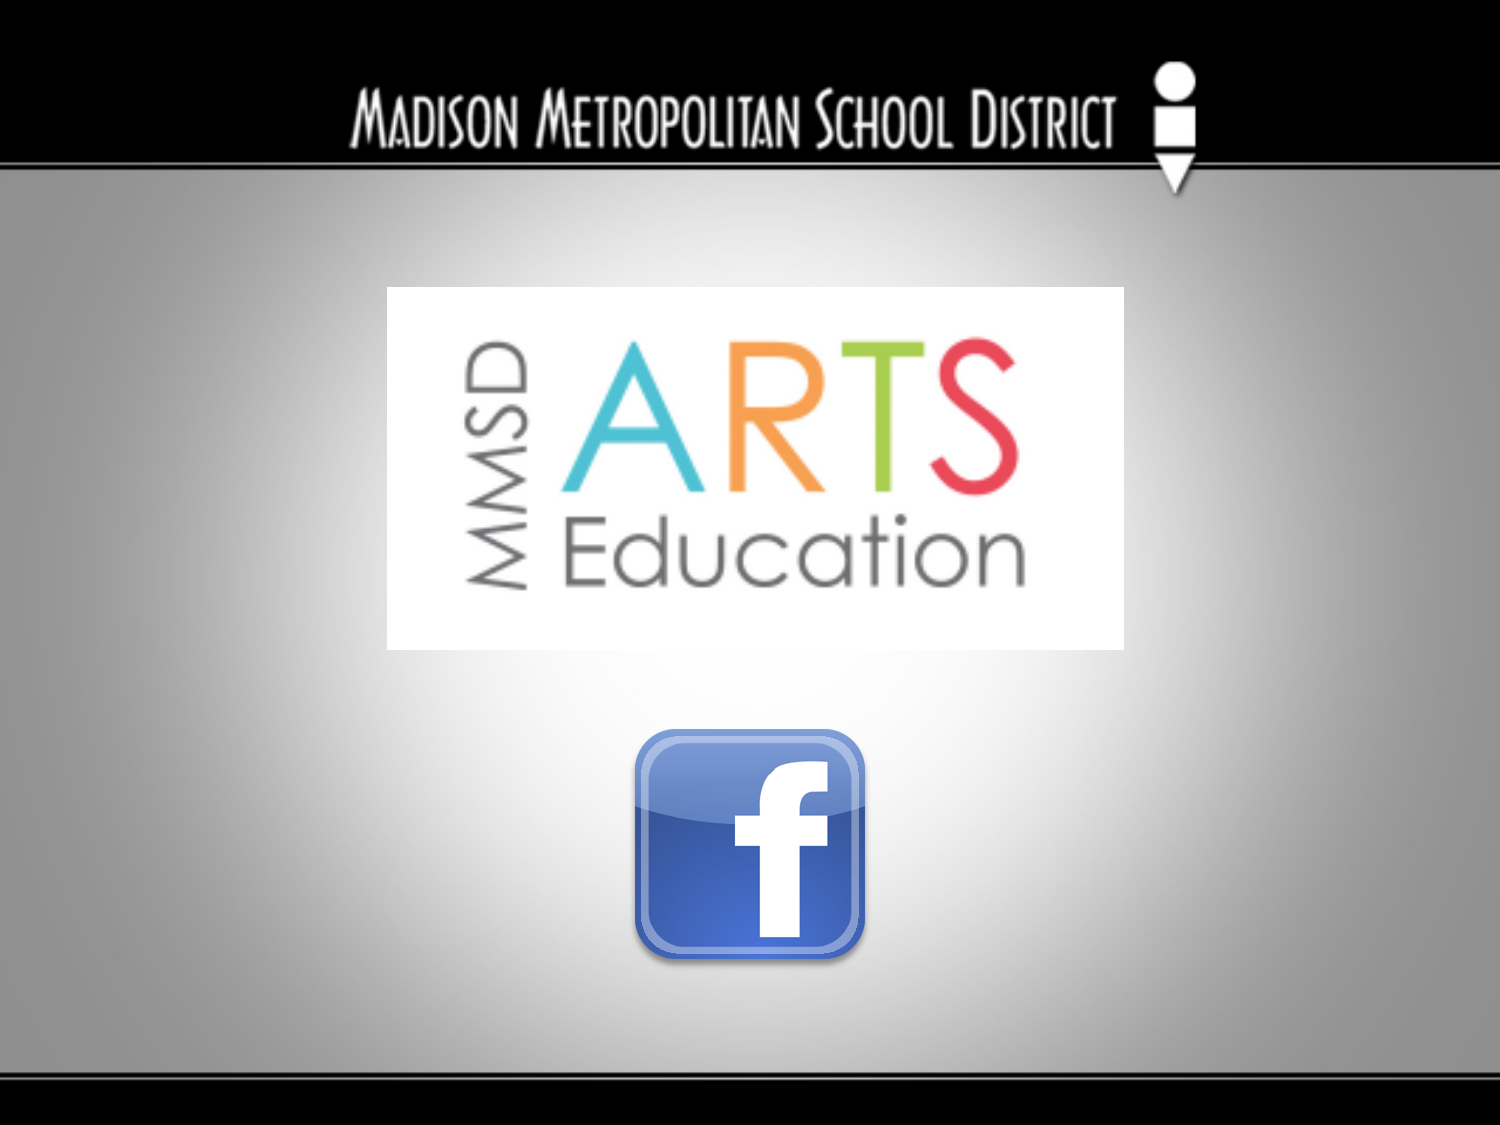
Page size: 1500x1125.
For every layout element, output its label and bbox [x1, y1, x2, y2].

picture [0, 0, 1500, 1125]
list [75, 287, 1450, 1005]
title [75, 187, 1425, 375]
